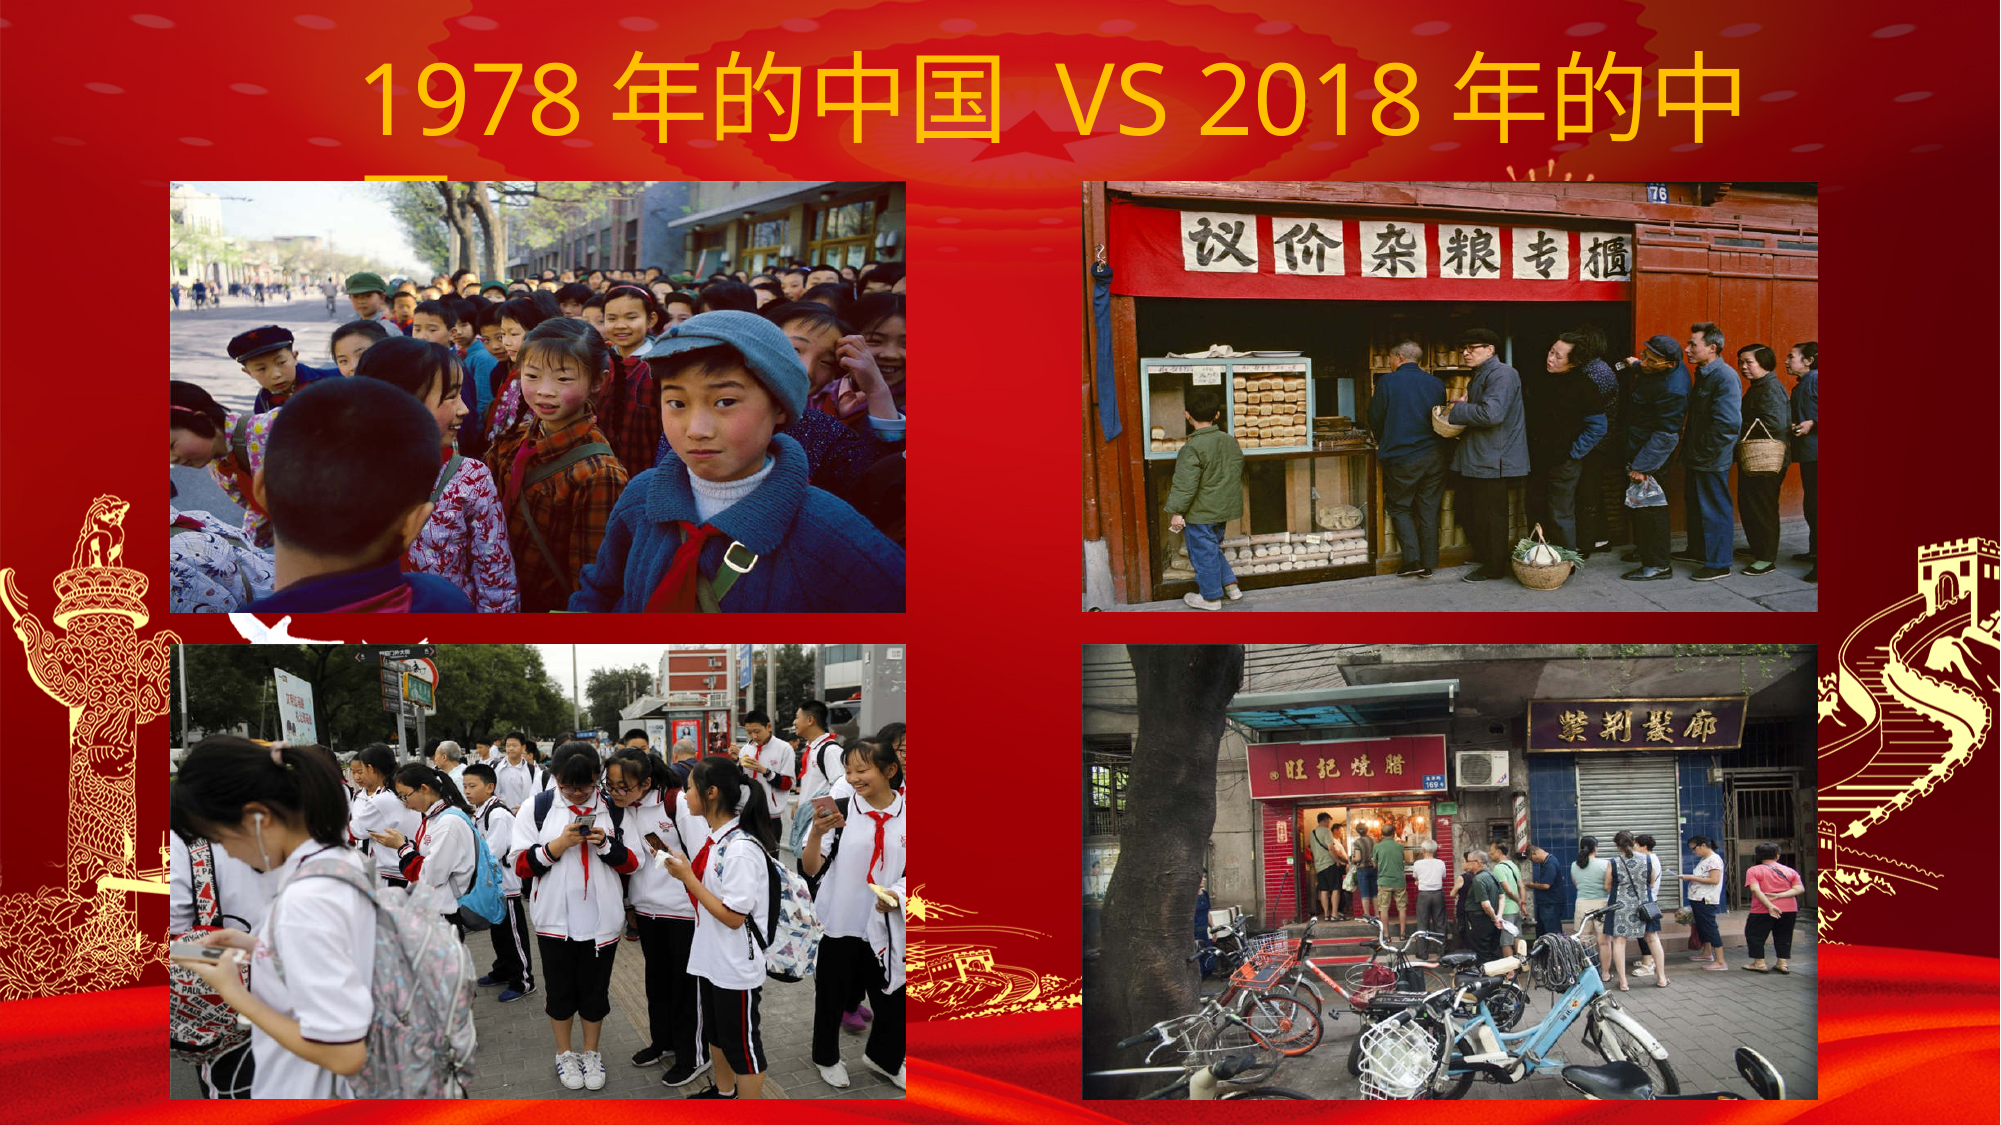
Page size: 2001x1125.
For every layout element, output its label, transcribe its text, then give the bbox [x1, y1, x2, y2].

picture [0, 0, 2000, 1125]
text_box 1978年的中国 VS 2018年的中国 [341, 28, 1774, 283]
